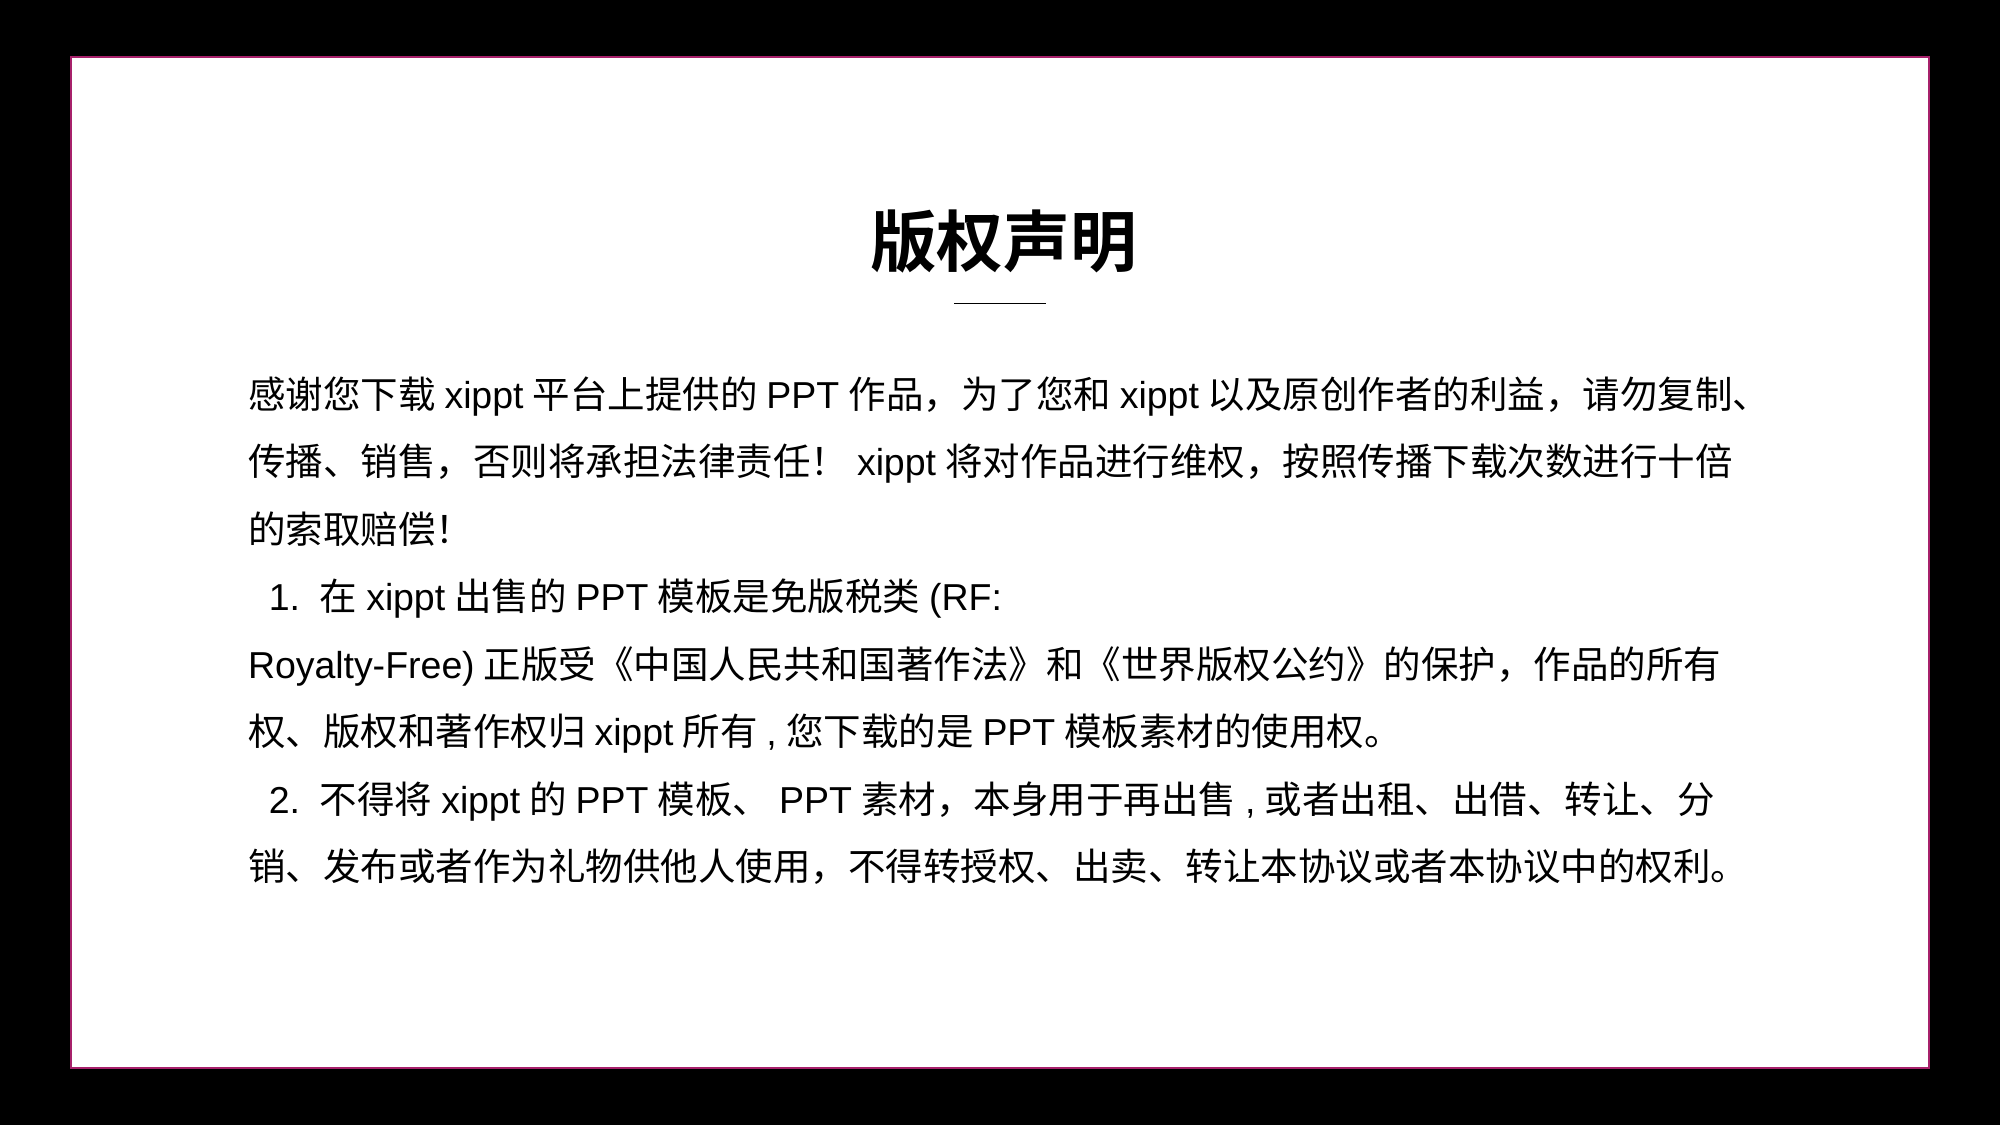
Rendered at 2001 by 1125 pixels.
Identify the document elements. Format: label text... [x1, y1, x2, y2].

text_box 版权声明 [855, 168, 1152, 287]
text_box 感谢您下载xippt平台上提供的PPT作品，为了您和xippt以及原创作者的利益，请勿复制、传播、销售，否则将承担法律责任！xippt将对作品进行维权，按照传播下载次数进行十倍的索取赔偿！ 1. 在xippt出售的PPT模板是免版税类(RF: Royalty-Free)正版受《中国人民共和国著作法》和《世界版权公约》的保护，作品的所有权、版权和著作权归xippt所有,您下载的是PPT模板素材的使用权。 2. 不得将xippt的PPT模板、PPT素材，本身用于再出售,或者出租、出借、转让、分销、发布或者作为礼物供他人使用，不得转授权、出卖、转让本协议或者本协议中的权利。 [233, 340, 1767, 896]
text_box [70, 56, 1930, 1069]
